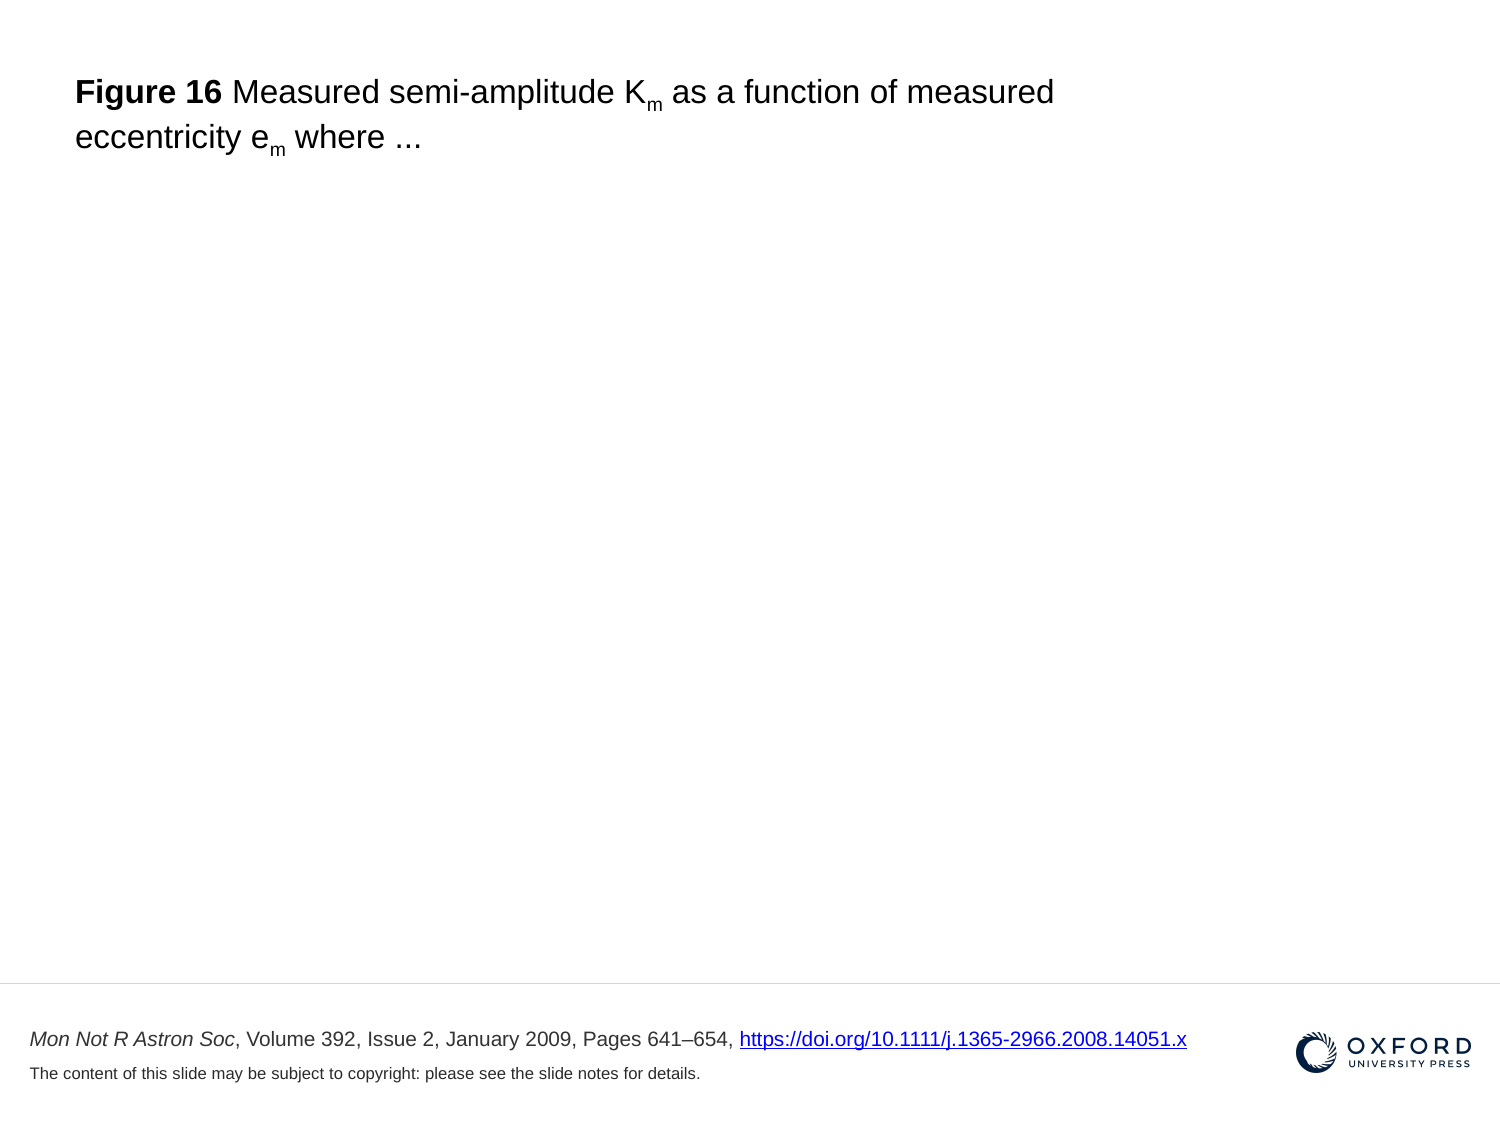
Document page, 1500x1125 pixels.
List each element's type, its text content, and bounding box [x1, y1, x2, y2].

picture [1296, 1032, 1471, 1073]
title Figure 16 Measured semi-amplitude Km as a function of measured eccentricity em where ... [75, 69, 1078, 171]
footer Mon Not R Astron Soc, Volume 392, Issue 2, January 2009, Pages 641–654, https://doi.org/10.1111/j.1365-2966.2008.14051.x The content of this slide may be subject to copyright: please see the slide notes for details. [0, 983, 1260, 1125]
